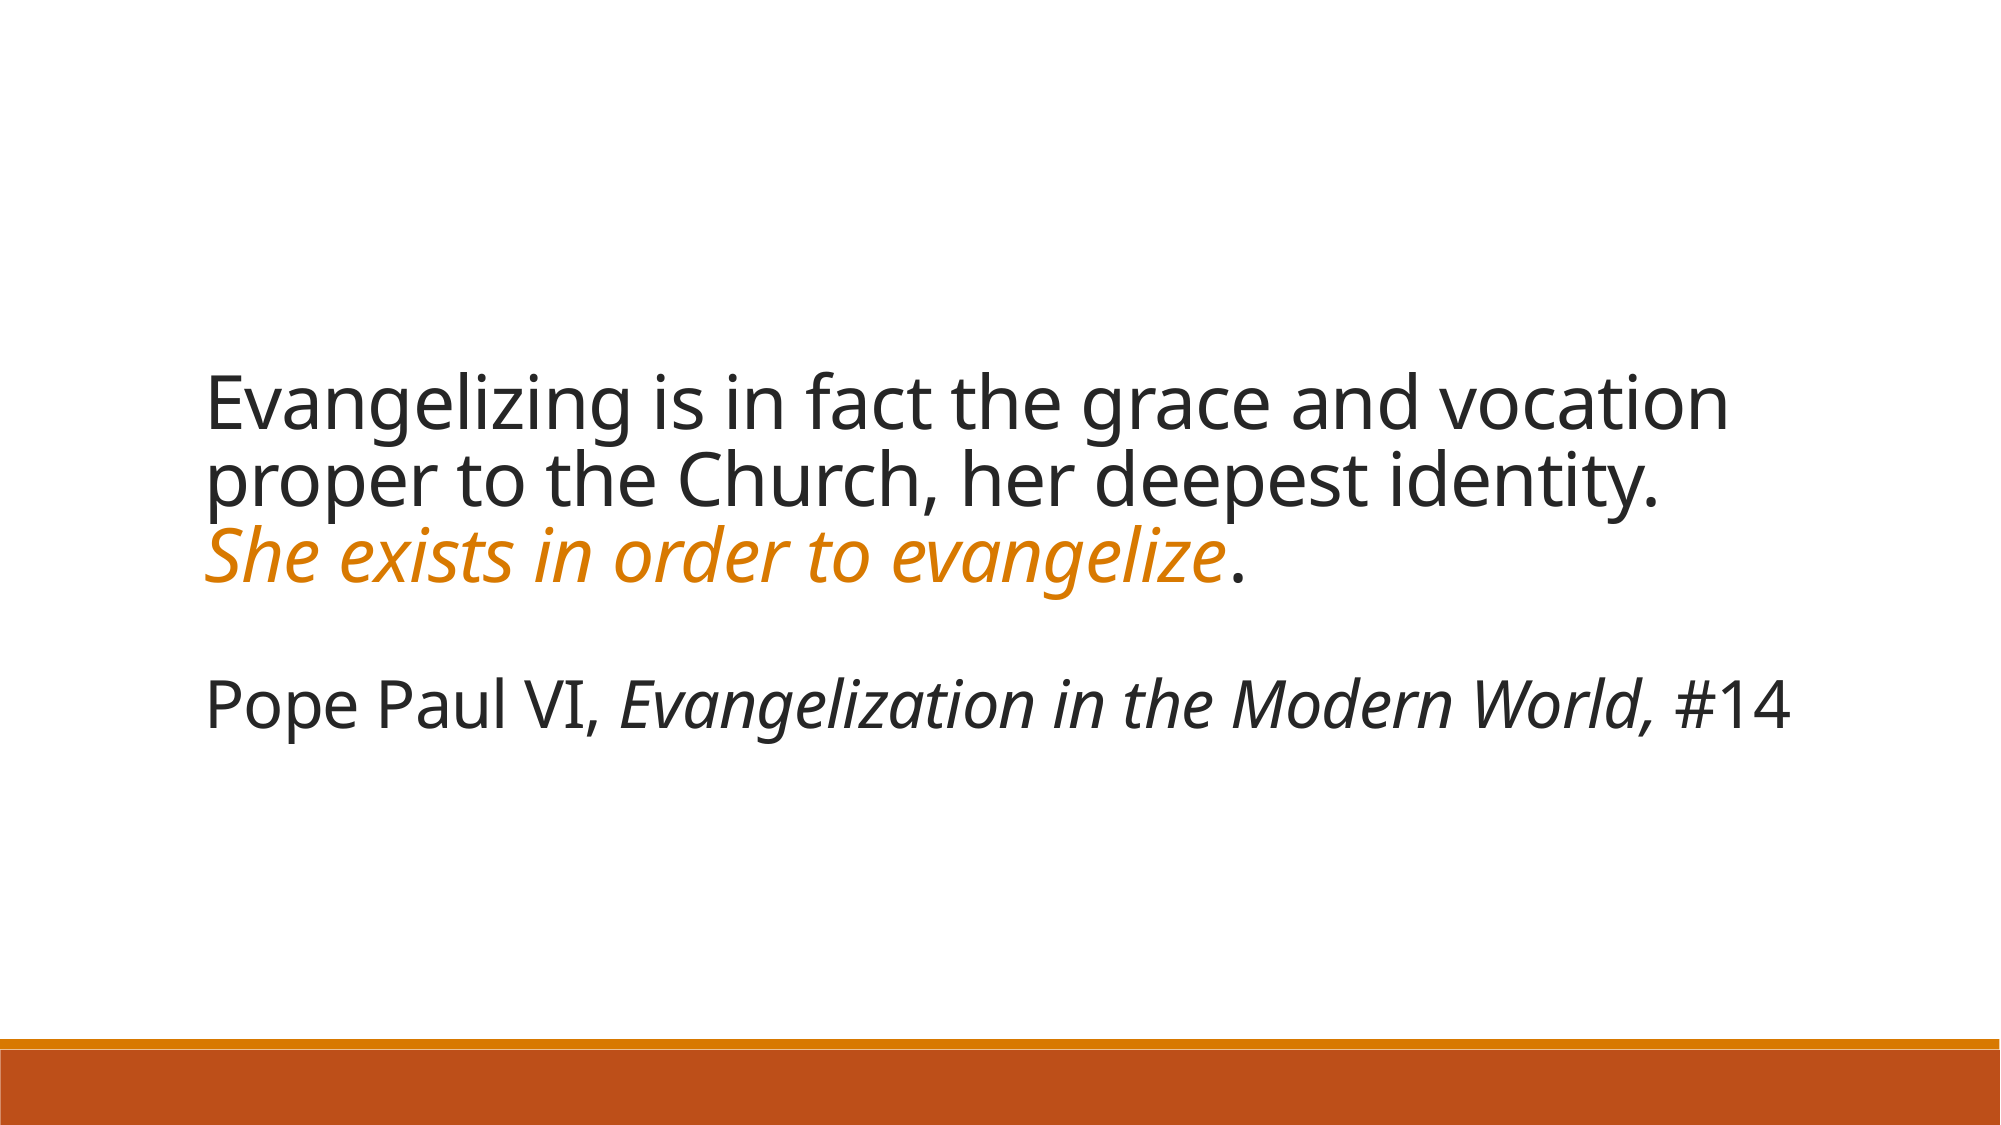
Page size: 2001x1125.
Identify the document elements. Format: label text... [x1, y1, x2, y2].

title Evangelizing is in fact the grace and vocation proper to the Church, her deepest identity. She exists in order to evangelize. Pope Paul VI, Evangelization in the Modern World, #14 [189, 124, 1840, 750]
